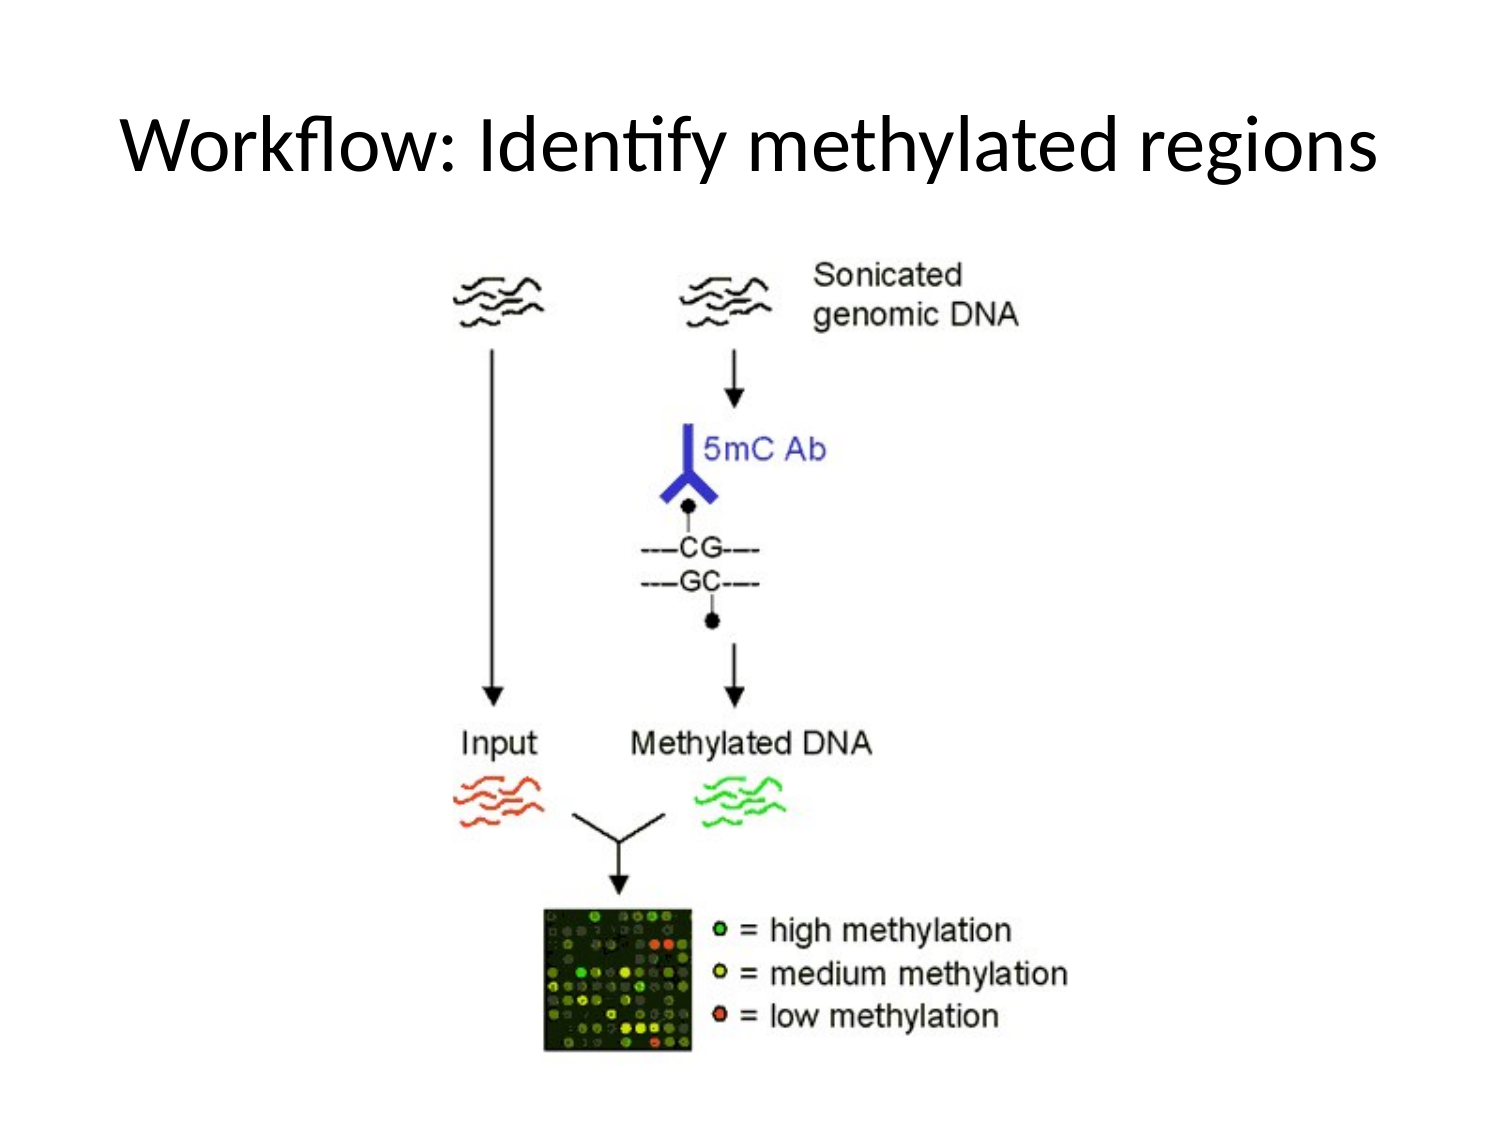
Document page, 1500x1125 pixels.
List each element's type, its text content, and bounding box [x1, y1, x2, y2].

picture [452, 257, 1079, 1065]
title Workflow: Identify methylated regions [75, 45, 1425, 233]
